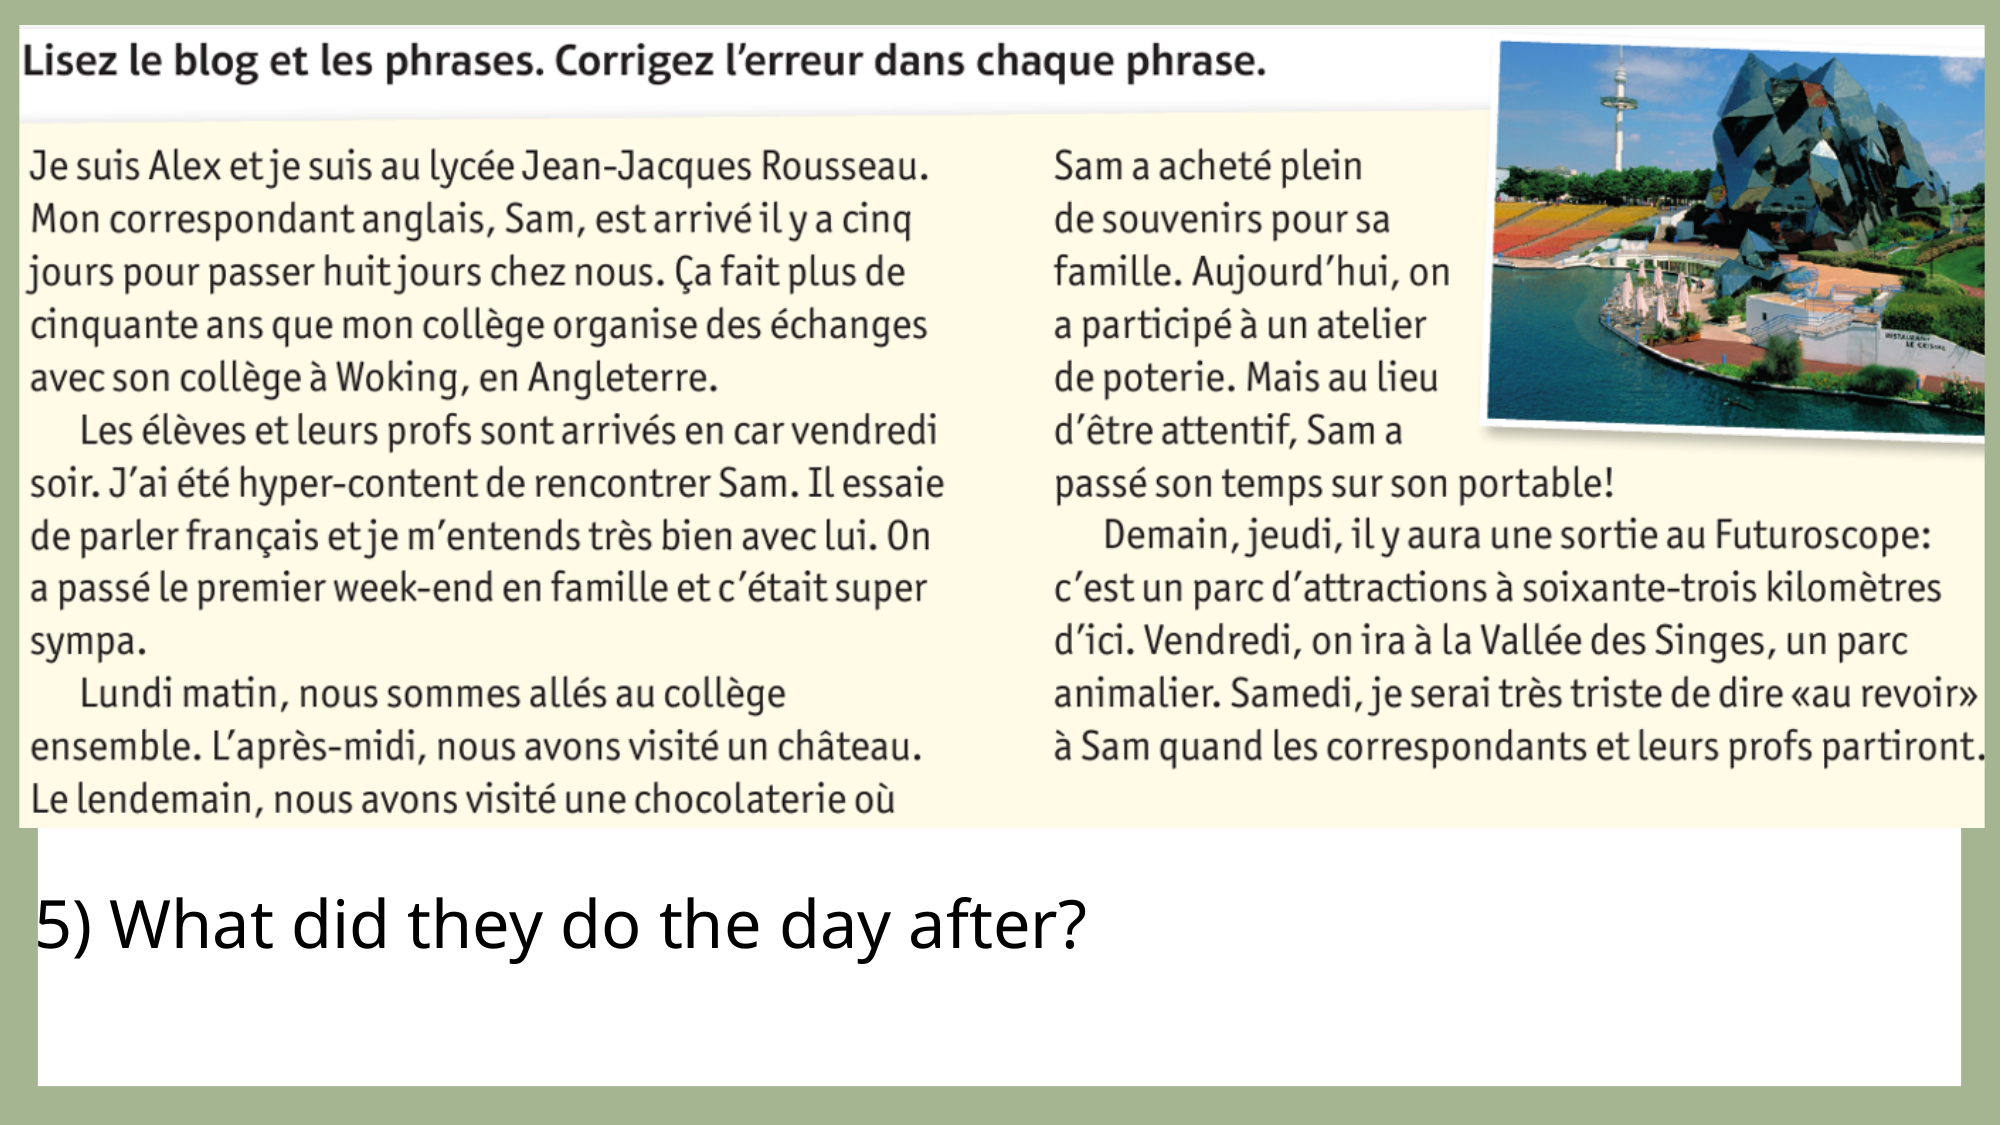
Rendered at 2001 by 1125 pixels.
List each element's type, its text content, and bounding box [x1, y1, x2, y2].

picture [18, 25, 1985, 828]
text_box 5) What did they do the day after? [19, 874, 1785, 969]
